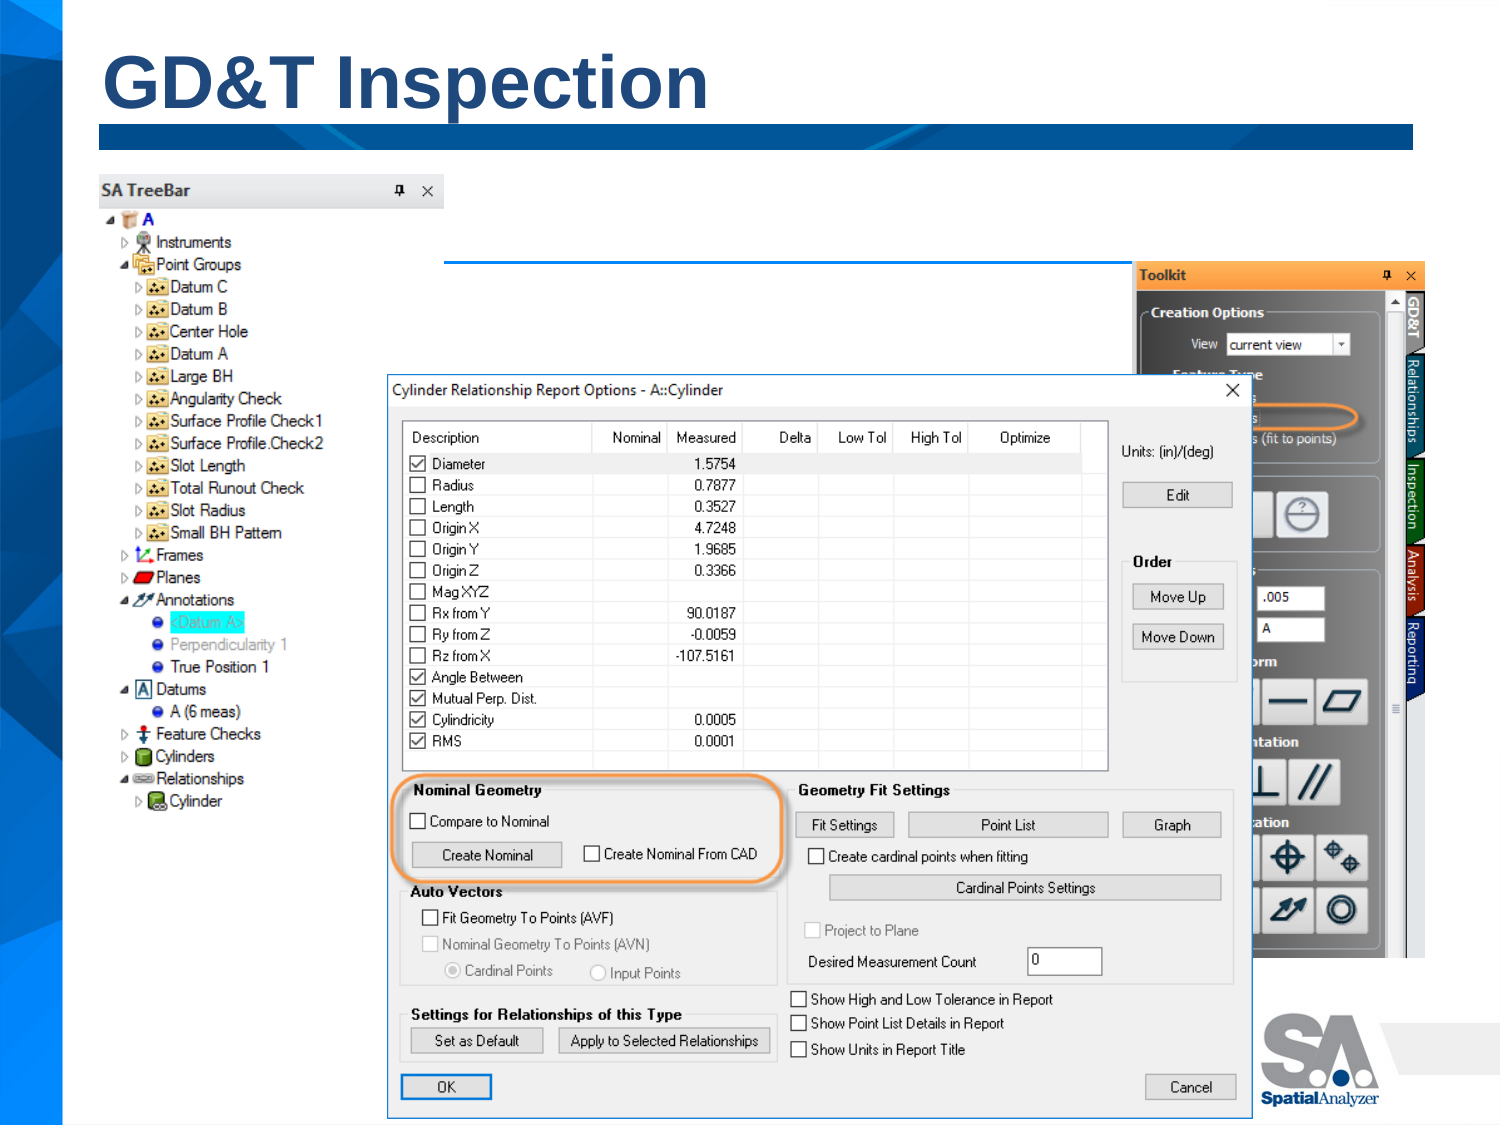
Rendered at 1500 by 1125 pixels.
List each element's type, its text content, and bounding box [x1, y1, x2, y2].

picture [0, 0, 1500, 1125]
title GD&T Inspection [87, 4, 1425, 155]
